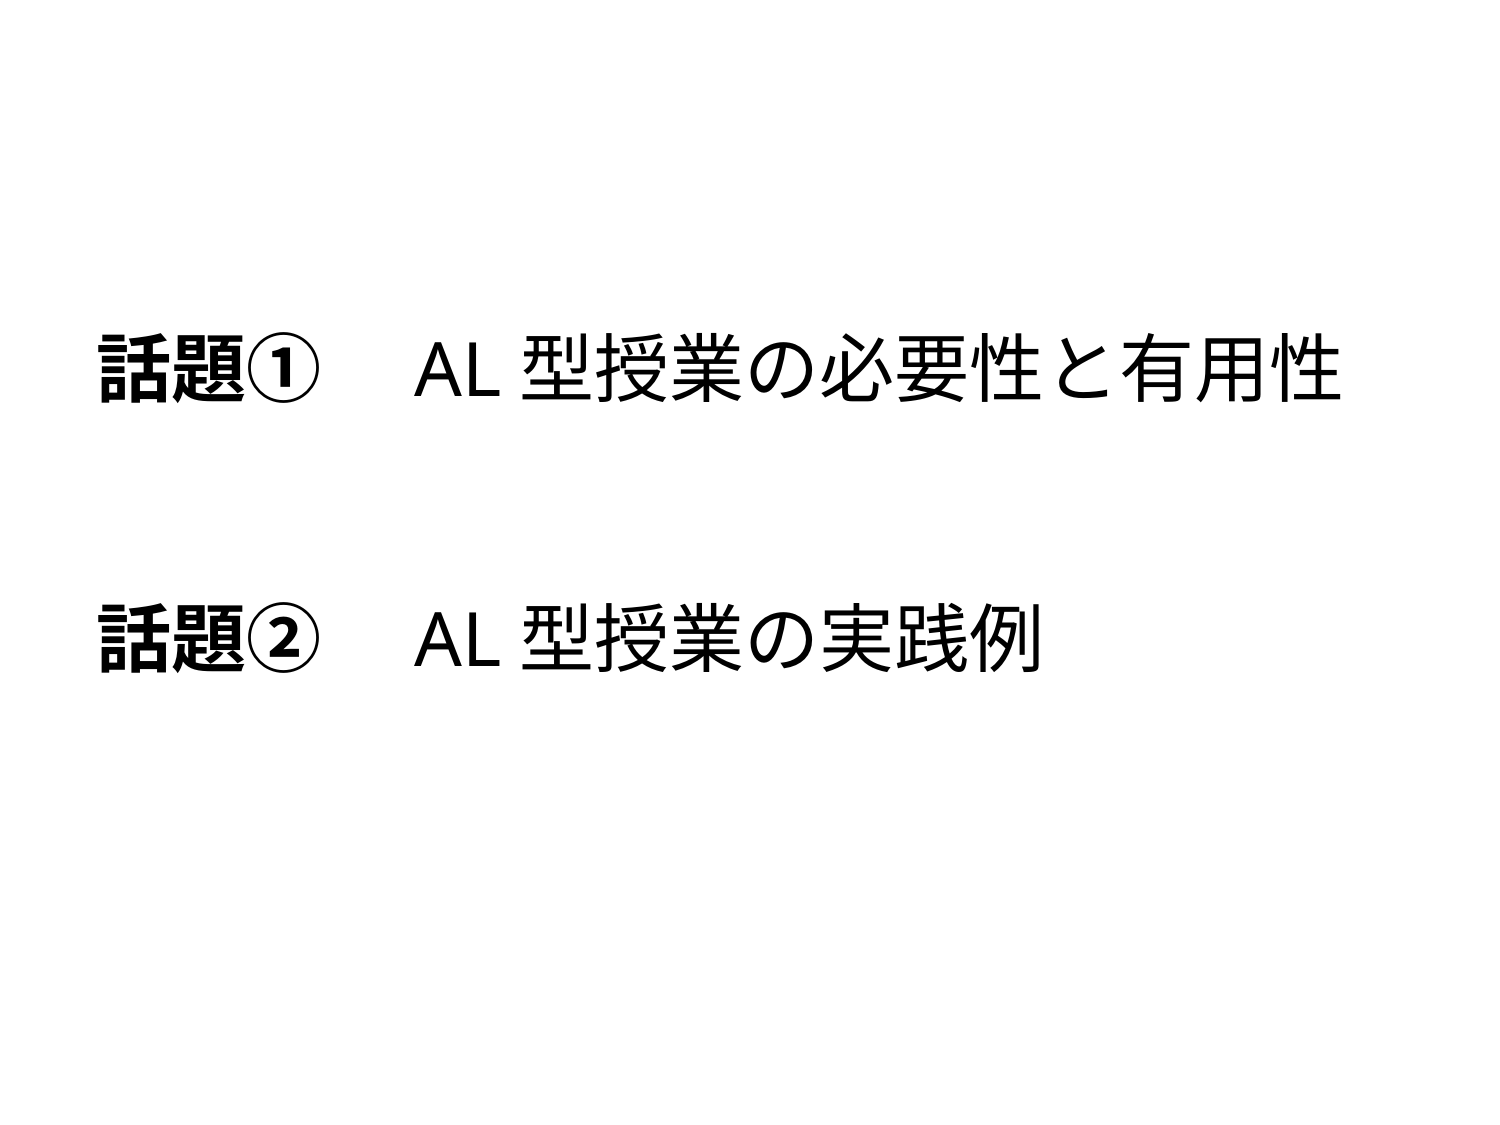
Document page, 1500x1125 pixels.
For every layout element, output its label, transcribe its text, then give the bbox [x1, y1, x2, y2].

text_box 話題① AL型授業の必要性と有用性 話題② AL型授業の実践例 [81, 314, 1428, 780]
